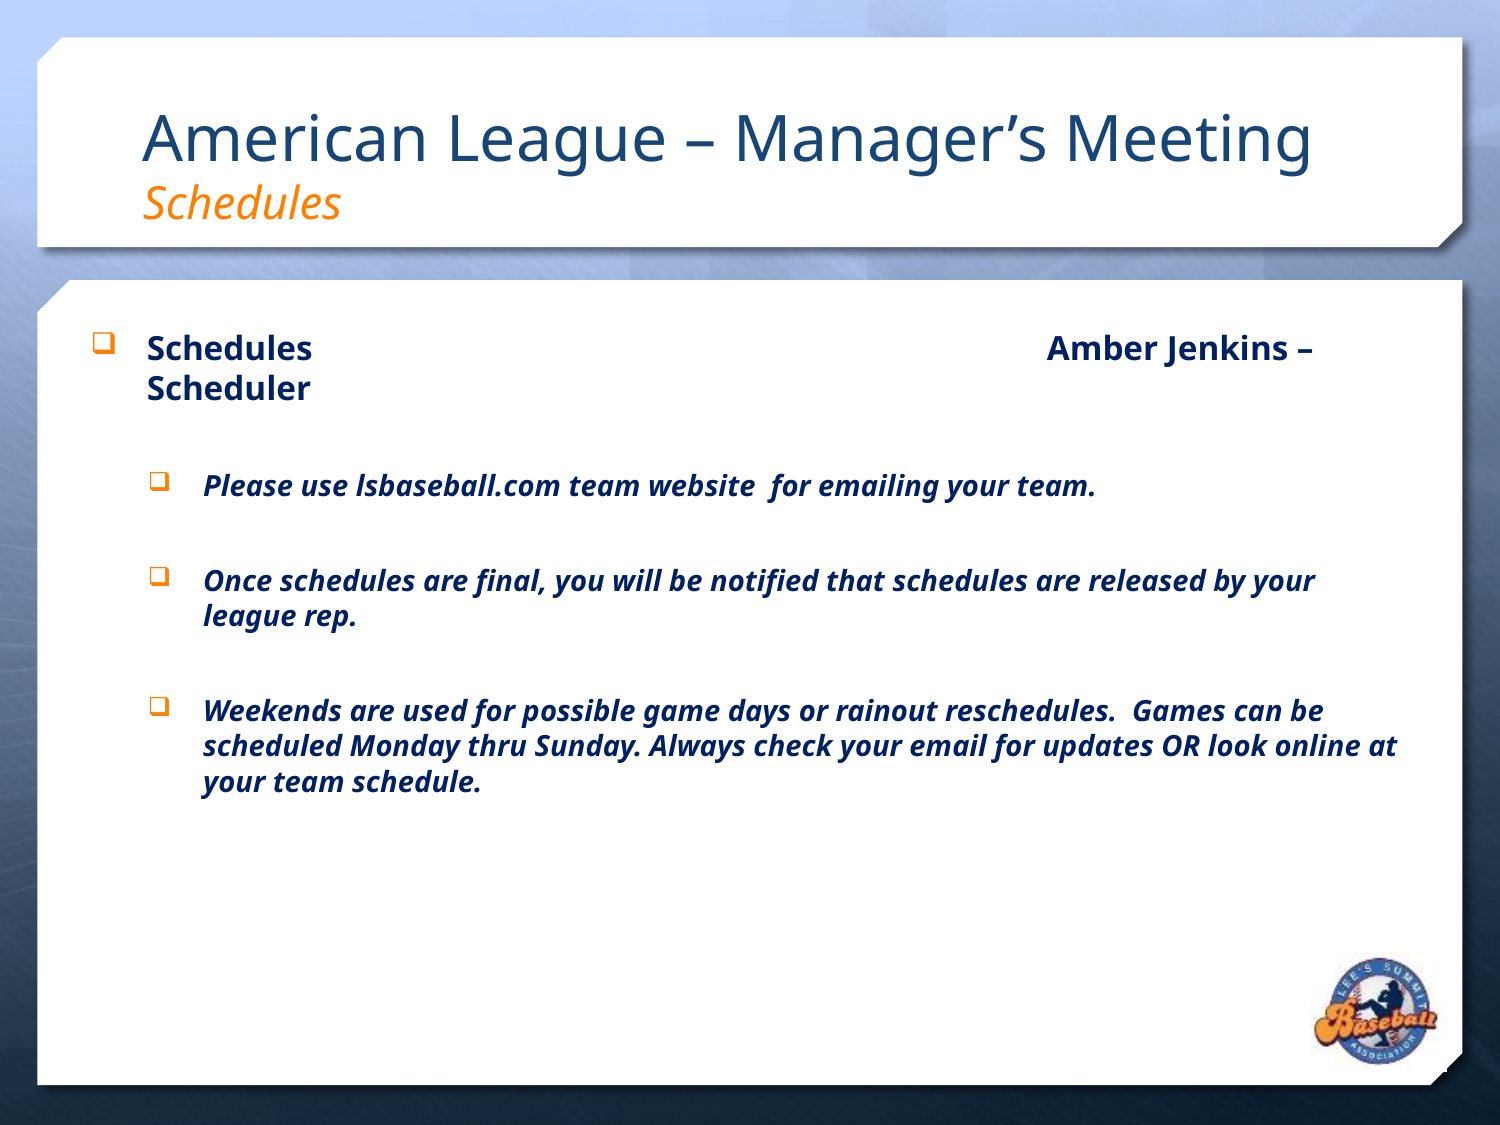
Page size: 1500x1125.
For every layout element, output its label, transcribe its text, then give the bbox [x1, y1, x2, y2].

list Schedules Amber Jenkins – Scheduler Please use lsbaseball.com team website for emailing your team. Once schedules are final, you will be notified that schedules are released by your league rep. Weekends are used for possible game days or rainout reschedules. Games can be scheduled Monday thru Sunday. Always check your email for updates OR look online at your team schedule. [75, 319, 1422, 1055]
picture [1310, 952, 1447, 1072]
title American League – Manager’s Meeting Schedules [127, 48, 1372, 236]
